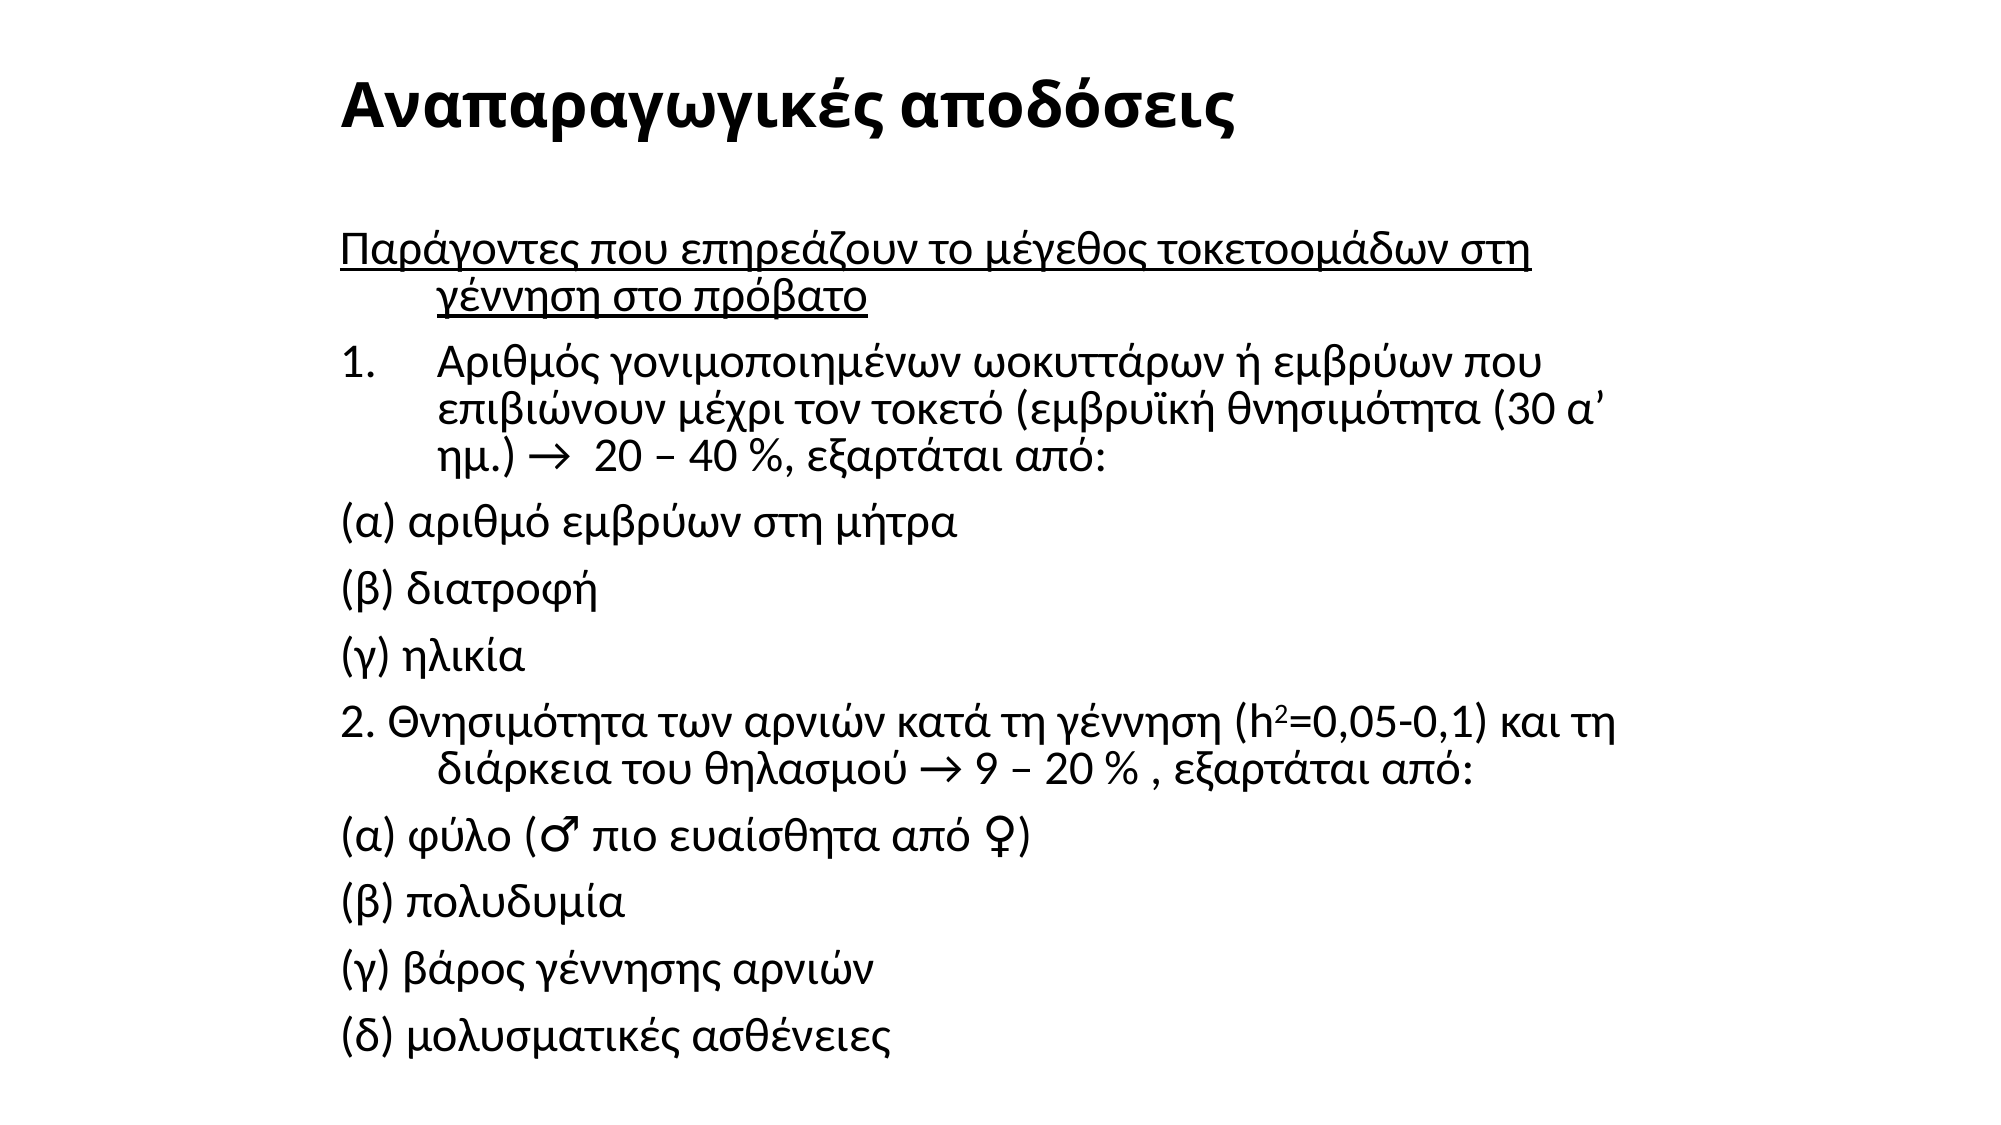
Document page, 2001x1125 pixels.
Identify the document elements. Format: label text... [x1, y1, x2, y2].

title Αναπαραγωγικές αποδόσεις [326, 42, 1677, 173]
list Παράγοντες που επηρεάζουν το μέγεθος τοκετοομάδων στη γέννηση στο πρόβατο Αριθμός γονιμοποιημένων ωοκυττάρων ή εμβρύων που επιβιώνουν μέχρι τον τοκετό (εμβρυϊκή θνησιμότητα (30 α’ ημ.) → 20 – 40 %, εξαρτάται από: (α) αριθμό εμβρύων στη μήτρα (β) διατροφή (γ) ηλικία 2. Θνησιμότητα των αρνιών κατά τη γέννηση (h2=0,05-0,1) και τη διάρκεια του θηλασμού → 9 – 20 % , εξαρτάται από: (α) φύλο (♂ πιο ευαίσθητα από ♀) (β) πολυδυμία (γ) βάρος γέννησης αρνιών (δ) μολυσματικές ασθένειες [324, 220, 1675, 1071]
